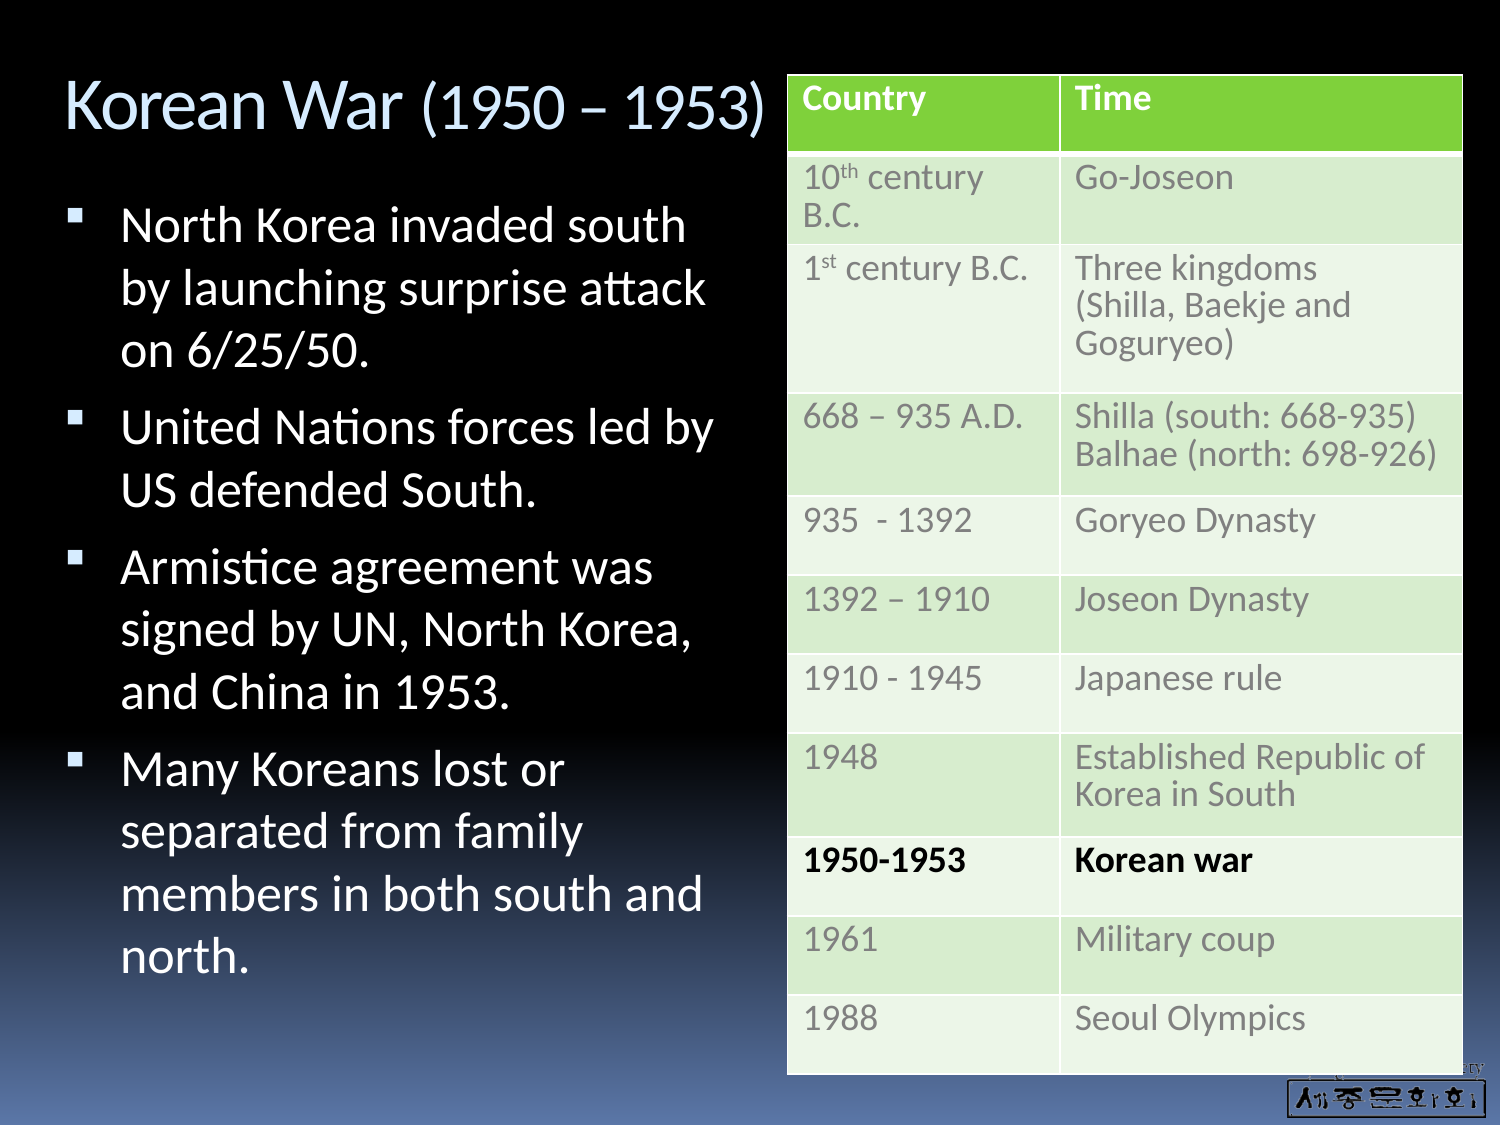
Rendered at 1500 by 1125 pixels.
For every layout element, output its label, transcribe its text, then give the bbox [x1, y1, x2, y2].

table_cell Military coup [1061, 917, 1462, 994]
table_cell Joseon Dynasty [1061, 576, 1462, 653]
table_cell 1st century B.C. [788, 245, 1059, 392]
table_cell 10th century B.C. [788, 157, 1059, 244]
table_cell Goryeo Dynasty [1061, 497, 1462, 574]
table_cell Shilla (south: 668-935) Balhae (north: 698-926) [1061, 394, 1462, 495]
table_cell 1948 [788, 734, 1059, 836]
picture [1287, 1049, 1486, 1118]
table_cell 935 - 1392 [788, 497, 1059, 574]
table_cell 1950-1953 [788, 838, 1059, 915]
table_cell Go-Joseon [1061, 157, 1462, 244]
table_header Country [788, 76, 1059, 151]
table_cell Japanese rule [1061, 655, 1462, 732]
table_cell Seoul Olympics [1061, 996, 1462, 1073]
table_cell 1910 - 1945 [788, 655, 1059, 732]
table_cell 1988 [788, 996, 1059, 1073]
list North Korea invaded south by launching surprise attack on 6/25/50. United Nations forces led by US defended South. Armistice agreement was signed by UN, North Korea, and China in 1953. Many Koreans lost or separated from family members in both south and north. [37, 182, 738, 1059]
table_cell 1392 – 1910 [788, 576, 1059, 653]
table_cell Established Republic of Korea in South [1061, 734, 1462, 836]
table_header Time [1061, 76, 1462, 151]
title Korean War (1950 – 1953) [50, 47, 788, 163]
table_cell 1961 [788, 917, 1059, 994]
table_cell Korean war [1061, 838, 1462, 915]
table_cell 668 – 935 A.D. [788, 394, 1059, 495]
table_cell Three kingdoms (Shilla, Baekje and Goguryeo) [1061, 245, 1462, 392]
